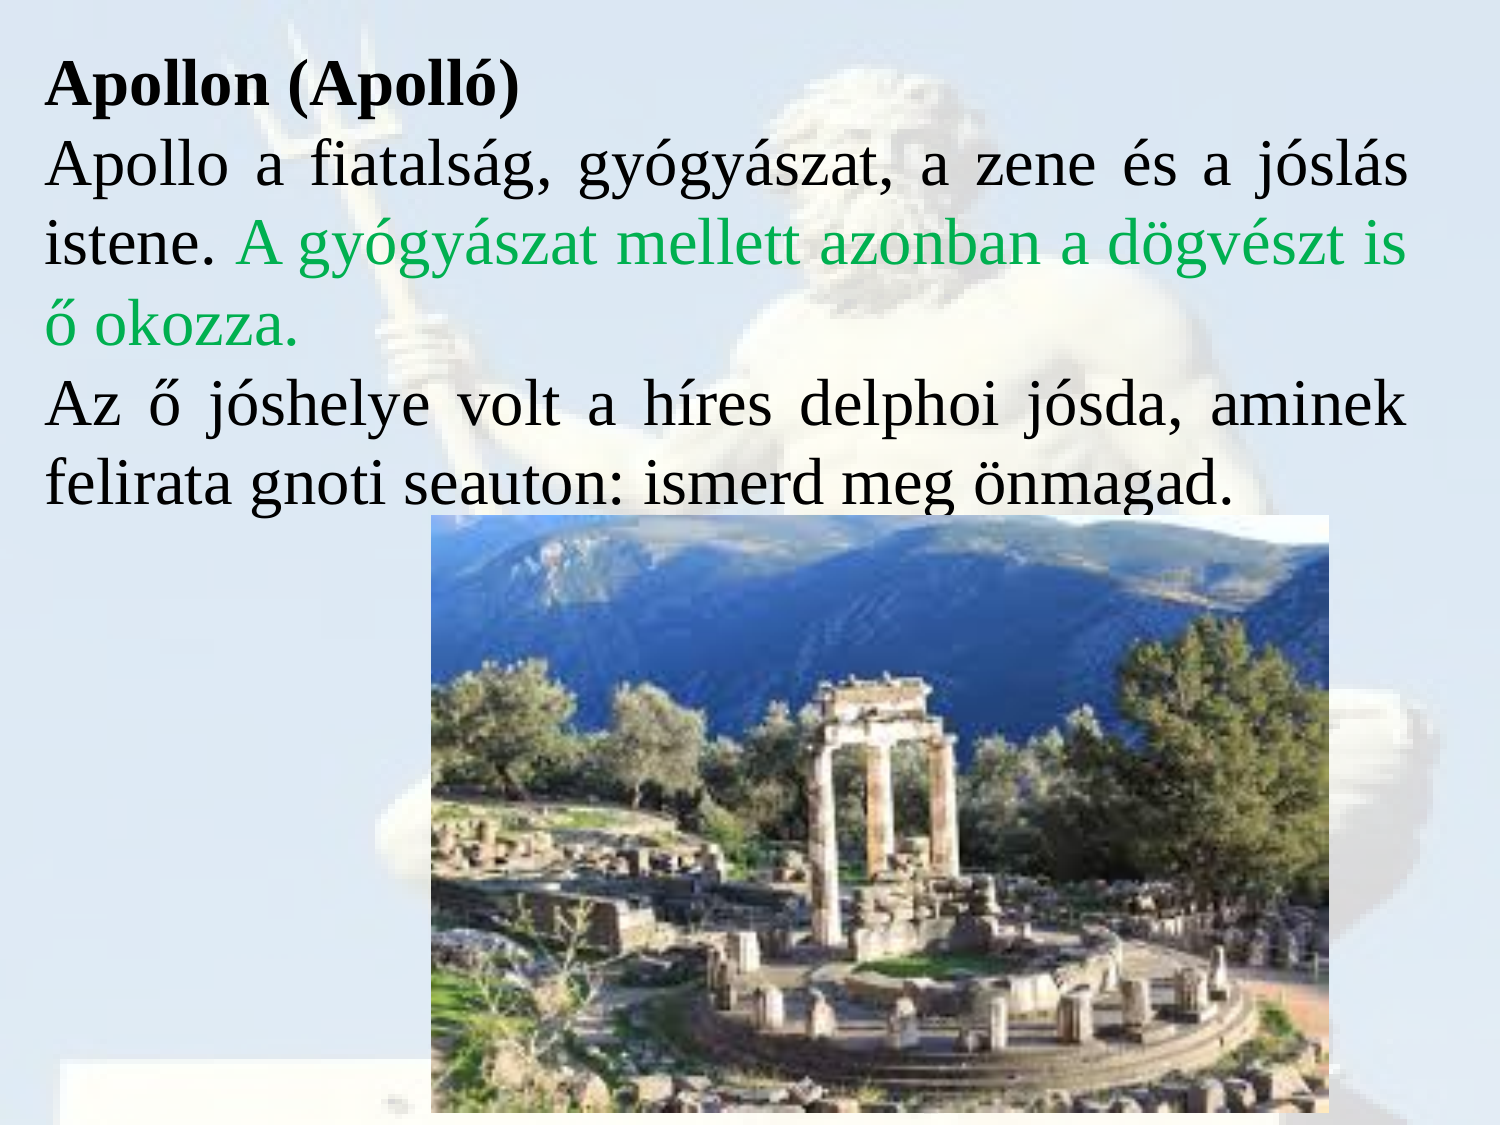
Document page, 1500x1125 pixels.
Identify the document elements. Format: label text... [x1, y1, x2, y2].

picture [430, 514, 1329, 1113]
list Apollon (Apolló) Apollo a fiatalság, gyógyászat, a zene és a jóslás istene. A gyógyászat mellett azonban a dögvészt is ő okozza. Az ő jóshelye volt a híres delphoi jósda, aminek felirata gnoti seauton: ismerd meg önmagad. [29, 30, 1425, 1094]
